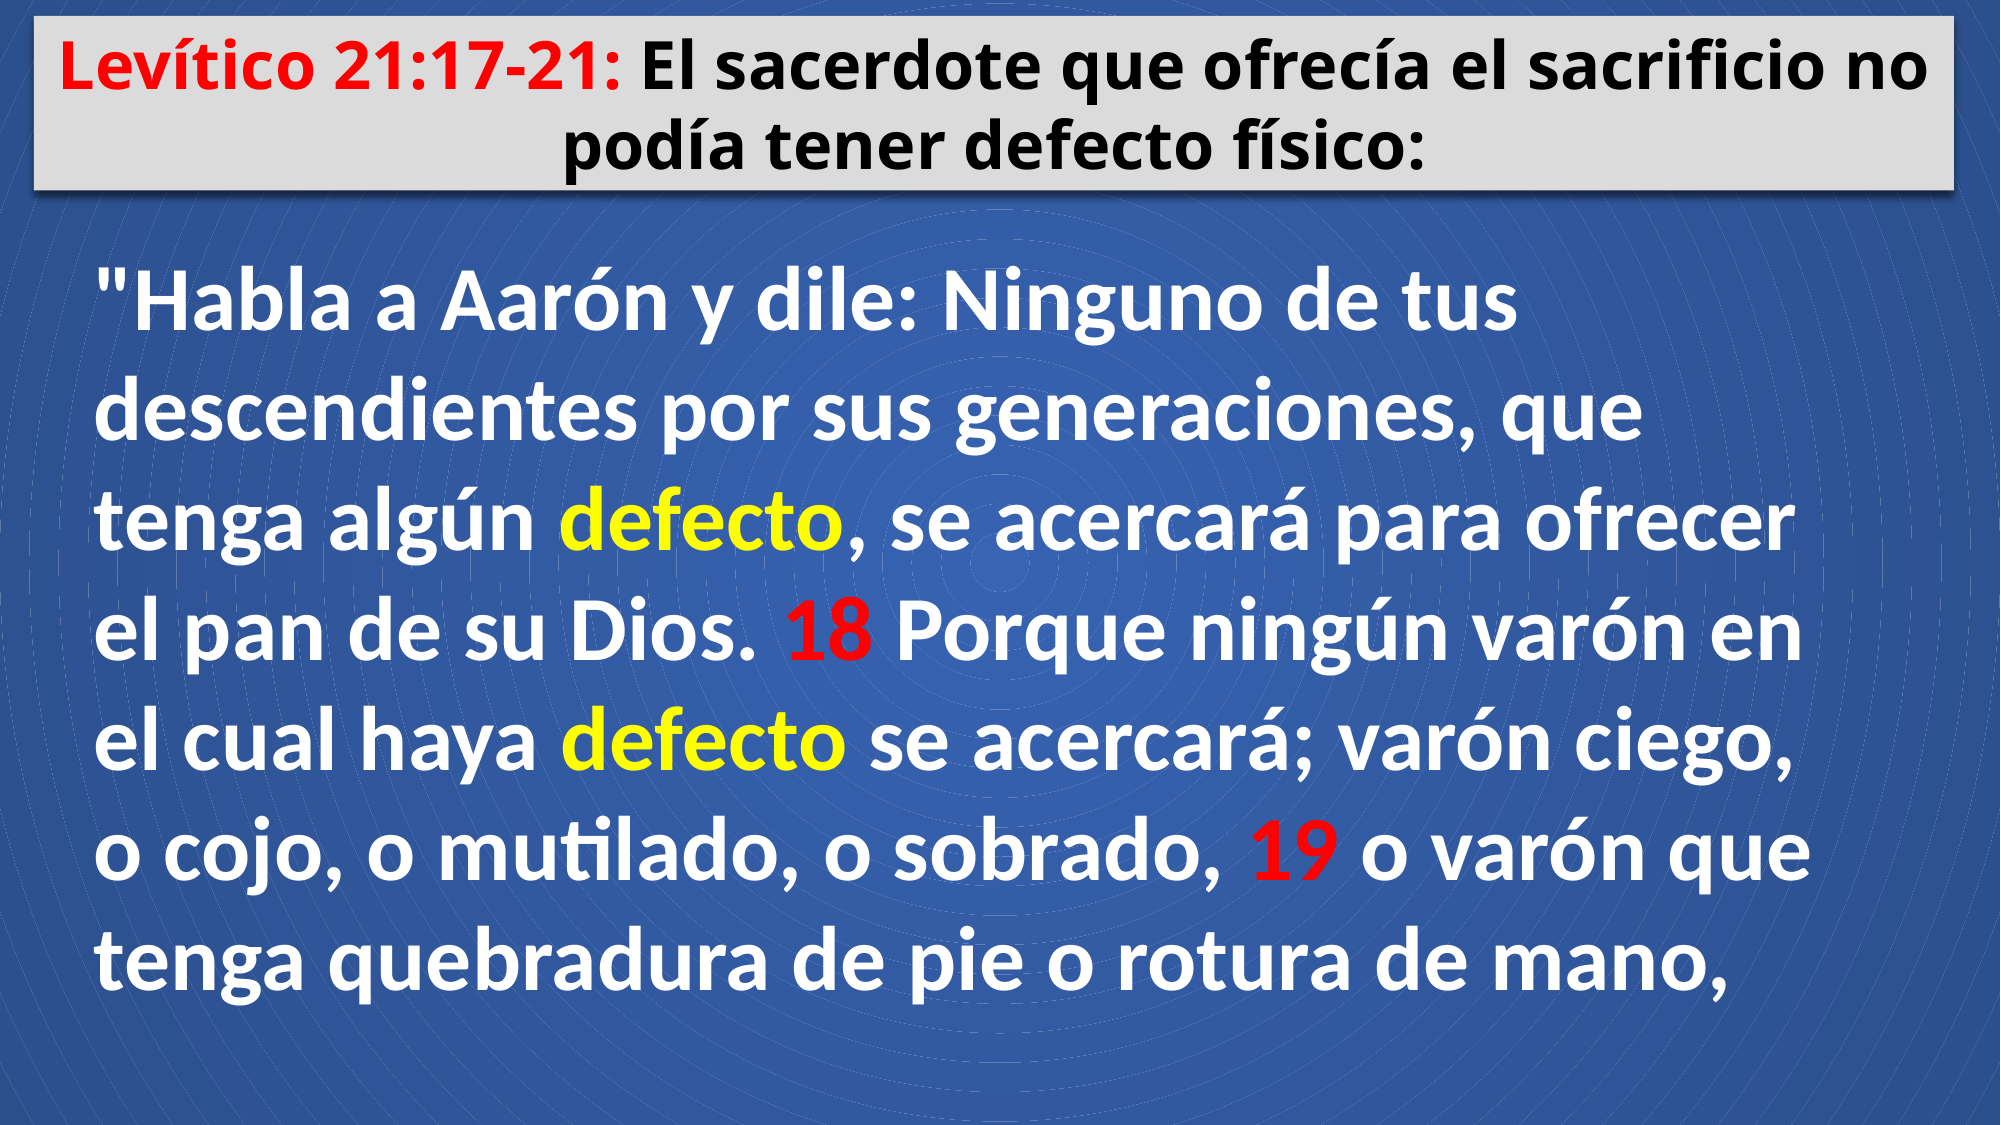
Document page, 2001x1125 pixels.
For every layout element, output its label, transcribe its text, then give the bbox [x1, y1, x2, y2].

text_box Levítico 21:17-21: El sacerdote que ofrecía el sacrificio no podía tener defecto físico: [33, 15, 1954, 191]
text_box "Habla a Aarón y dile: Ninguno de tus descendientes por sus generaciones, que tenga algún defecto, se acercará para ofrecer el pan de su Dios. 18 Porque ningún varón en el cual haya defecto se acercará; varón ciego, o cojo, o mutilado, o sobrado, 19 o varón que tenga quebradura de pie o rotura de mano, [78, 231, 1872, 1016]
